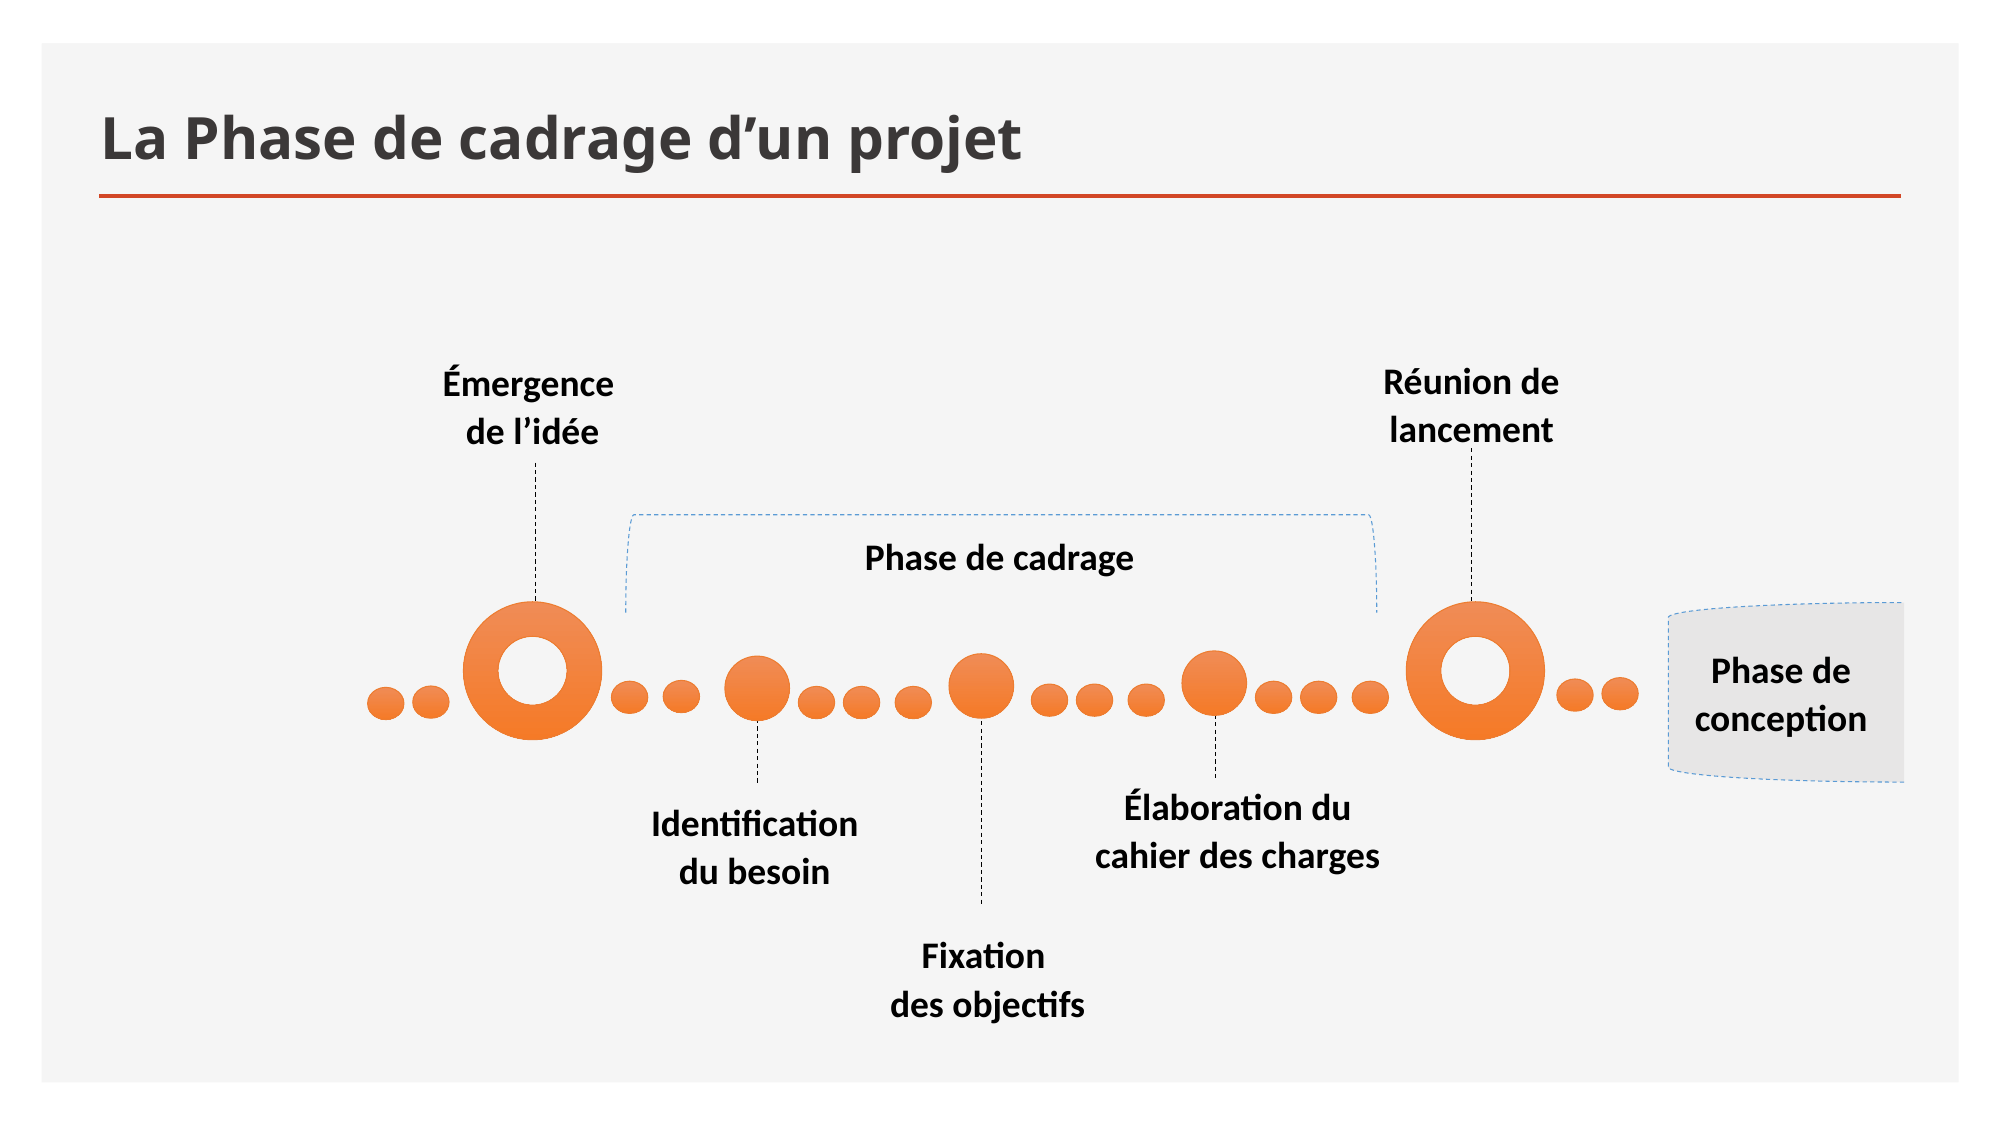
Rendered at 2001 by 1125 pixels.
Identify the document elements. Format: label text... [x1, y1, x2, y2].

text_box [1667, 685, 1905, 783]
text_box Élaboration du cahier des charges [1077, 772, 1399, 818]
text_box [1127, 683, 1165, 717]
text_box [1254, 680, 1293, 714]
text_box [625, 514, 1378, 613]
text_box [948, 653, 1015, 719]
text_box [1601, 677, 1639, 711]
text_box Émergence de l’idée [374, 348, 691, 463]
text_box [797, 685, 836, 720]
text_box [1405, 601, 1546, 741]
text_box Fixation des objectifs [793, 920, 1182, 966]
text_box [462, 601, 603, 741]
text_box Identification du besoin [622, 788, 888, 834]
text_box [367, 686, 405, 721]
text_box [1030, 683, 1069, 717]
title La Phase de cadrage d’un projet [85, 73, 1214, 179]
text_box [1299, 680, 1338, 714]
text_box [610, 680, 649, 714]
text_box [1351, 680, 1390, 714]
text_box Phase de conception [1632, 635, 1931, 685]
text_box [1181, 650, 1248, 716]
text_box [1556, 678, 1594, 712]
text_box Réunion de lancement [1322, 346, 1621, 397]
text_box [1075, 683, 1114, 717]
text_box [724, 655, 791, 722]
text_box [1667, 602, 1905, 635]
text_box [412, 685, 450, 719]
text_box [662, 679, 701, 714]
text_box [842, 685, 881, 720]
text_box [894, 685, 933, 720]
